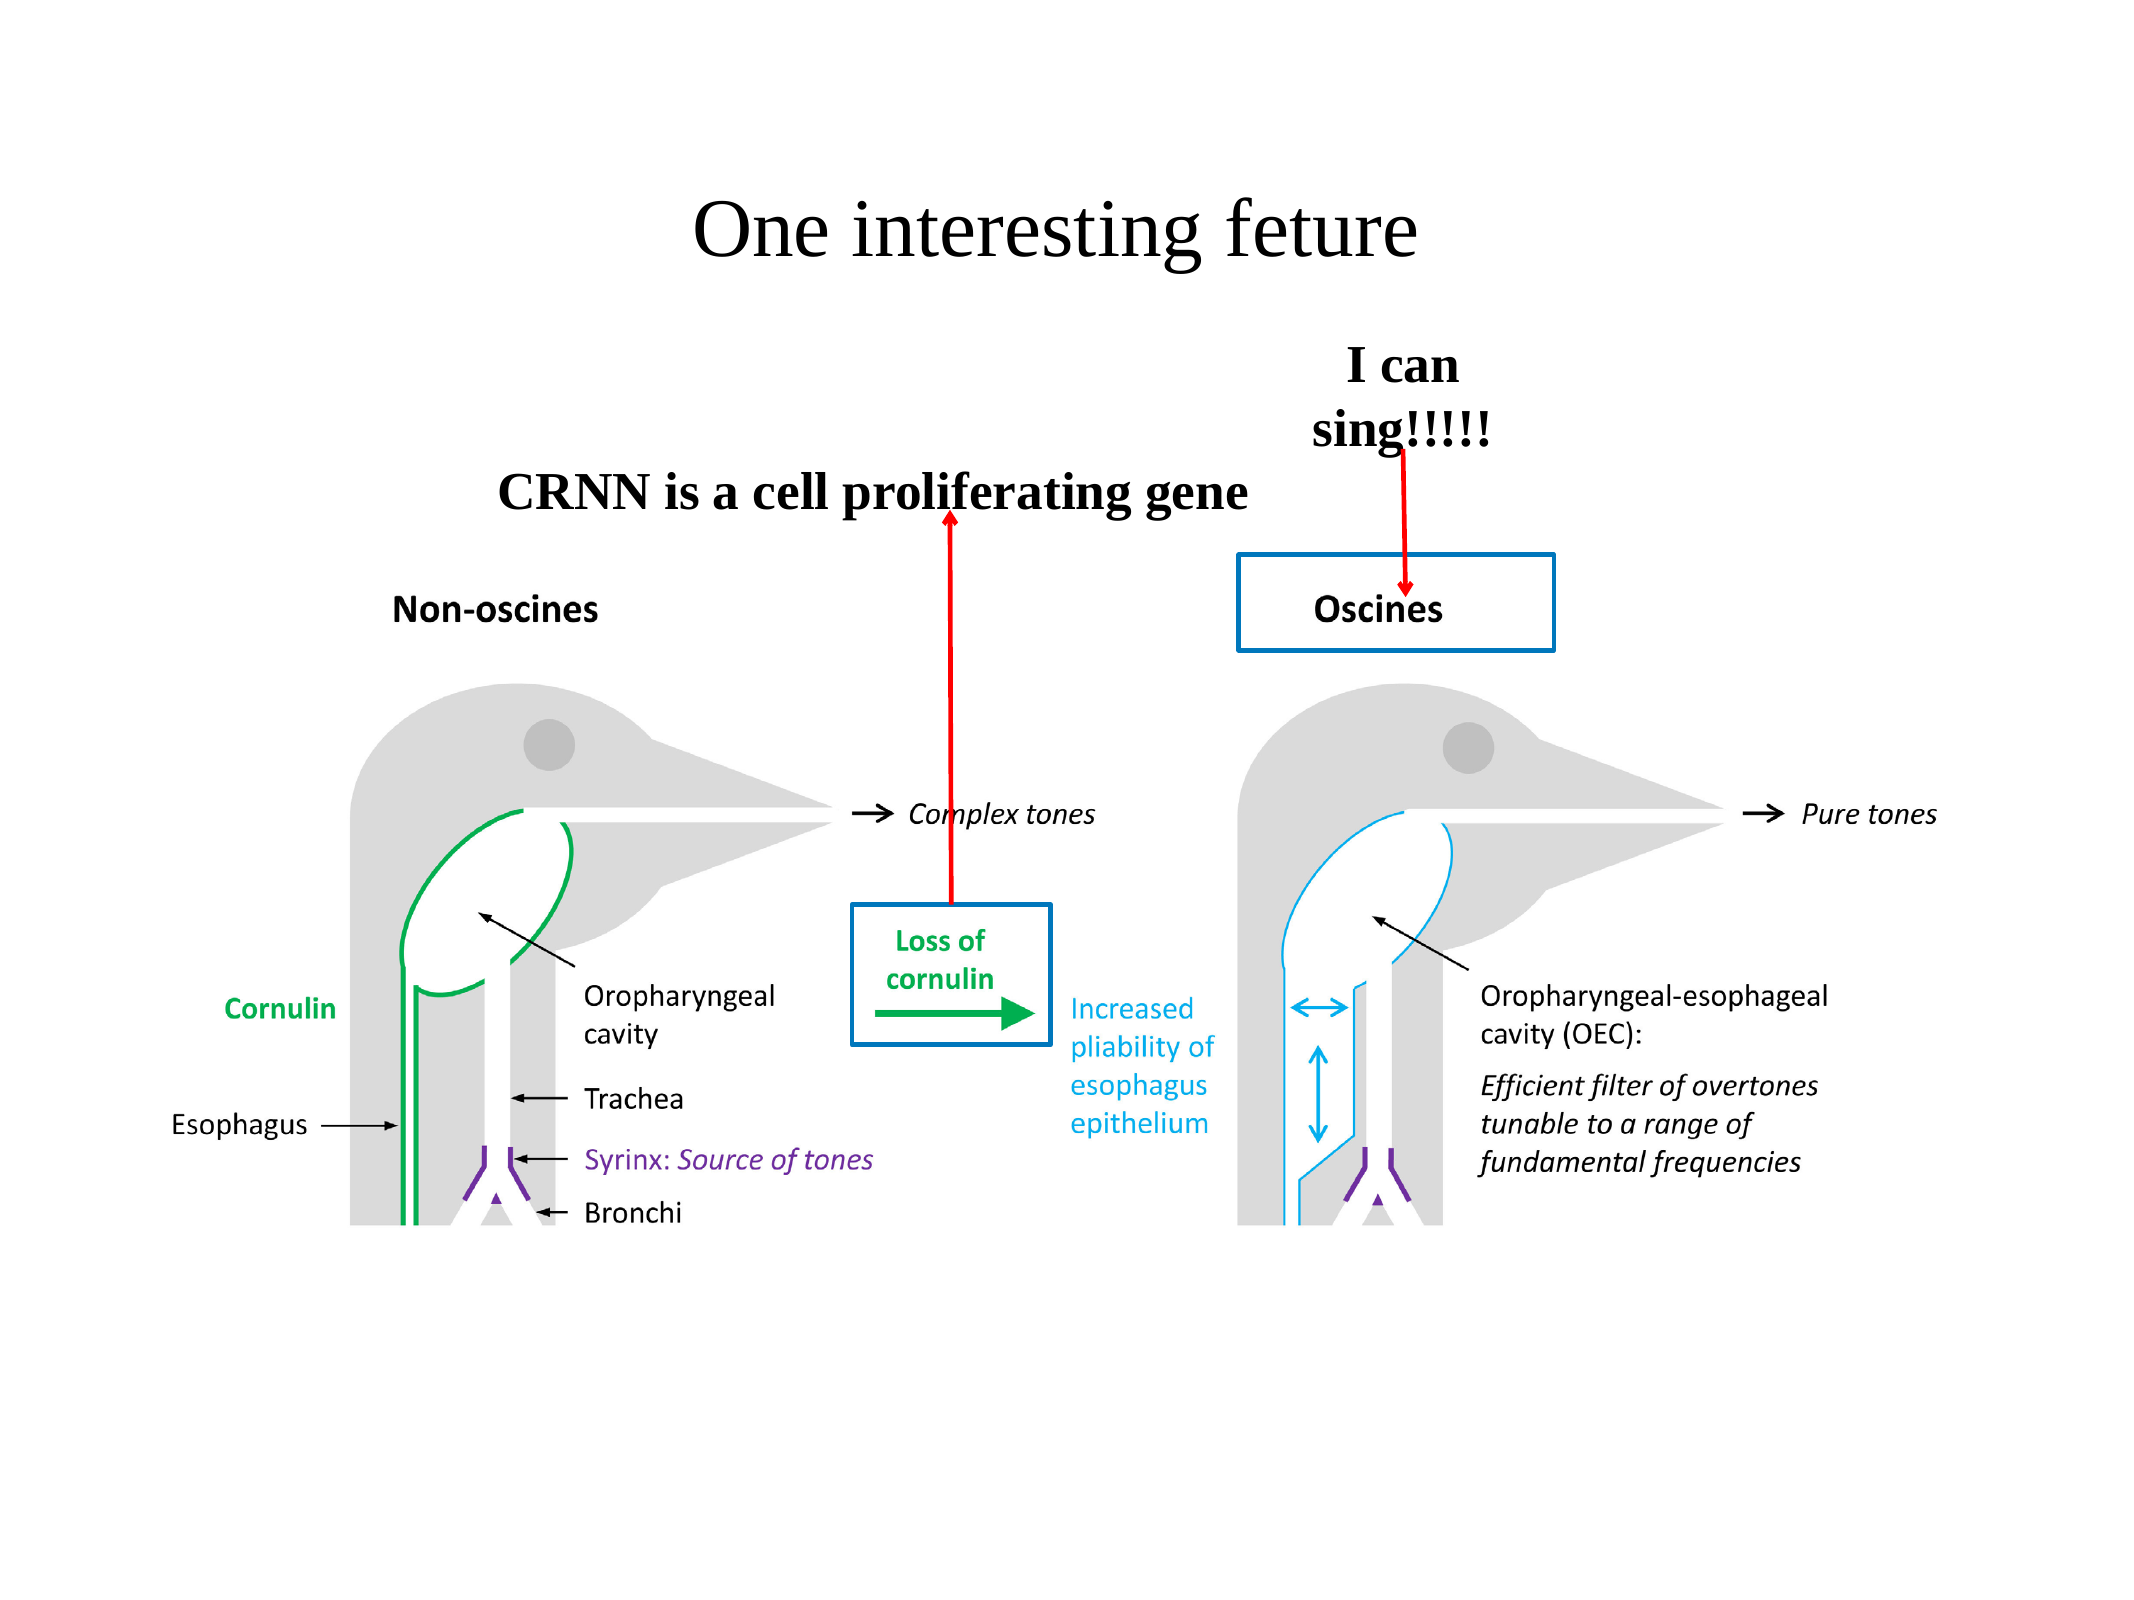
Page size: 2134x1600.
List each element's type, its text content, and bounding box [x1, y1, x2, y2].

text_box CRNN is a cell proliferating gene [475, 448, 1271, 528]
text_box I can sing!!!!! [1237, 335, 1569, 451]
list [146, 554, 1987, 1246]
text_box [1402, 448, 1406, 598]
title One interesting feture [146, 163, 1988, 283]
